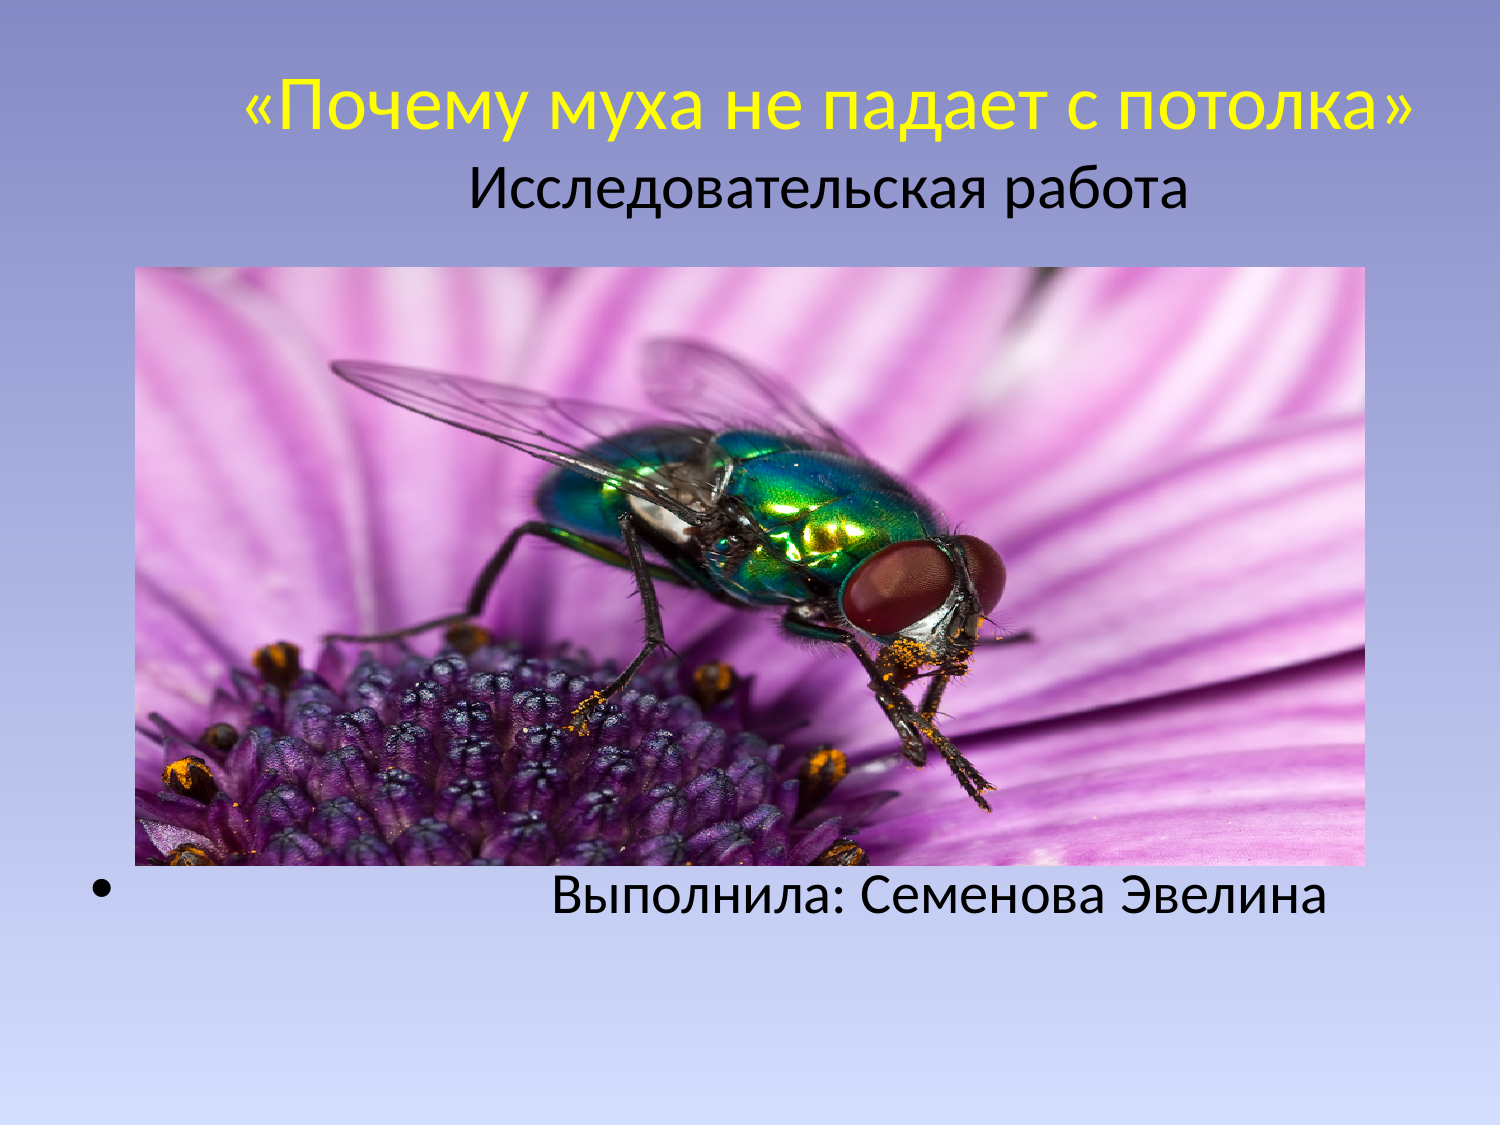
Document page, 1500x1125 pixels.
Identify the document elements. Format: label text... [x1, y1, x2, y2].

list Выполнила: Семенова Эвелина [75, 278, 1425, 1010]
title «Почему муха не падает с потолка» Исследовательская работа [154, 42, 1500, 231]
picture [135, 266, 1365, 867]
